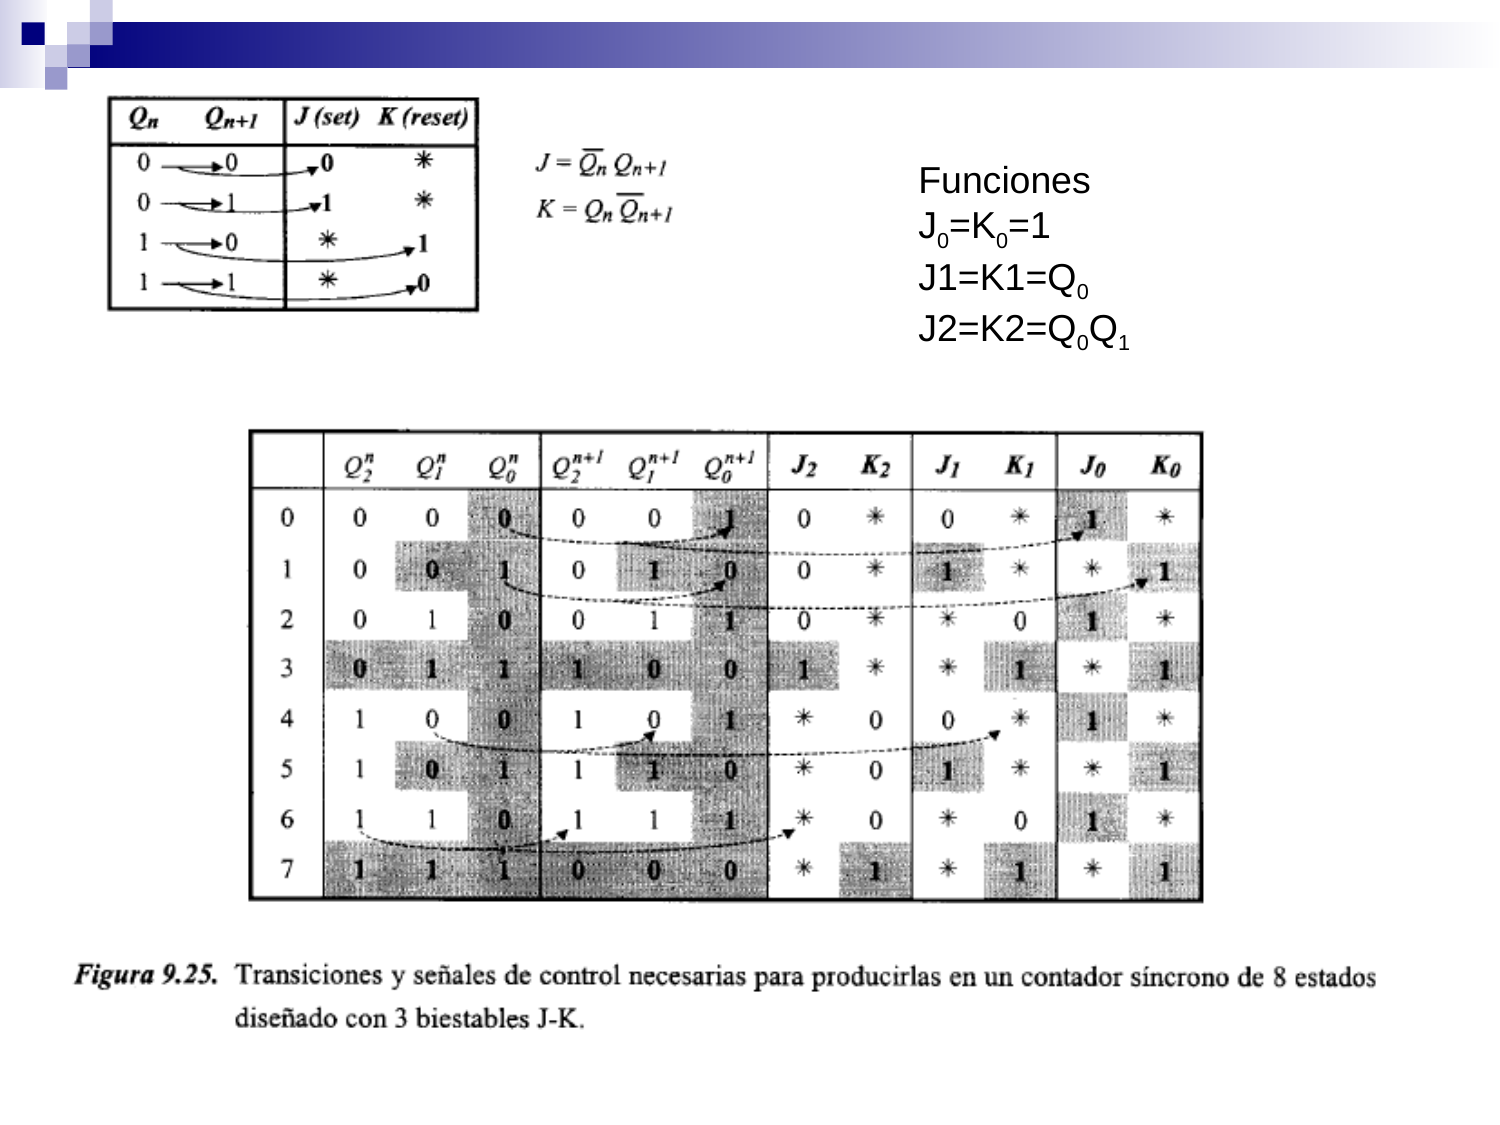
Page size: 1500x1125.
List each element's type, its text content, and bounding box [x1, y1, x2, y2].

picture [64, 408, 1383, 1036]
picture [76, 77, 692, 330]
text_box Funciones J0=K0=1 J1=K1=Q0 J2=K2=Q0Q1 [903, 148, 1223, 363]
